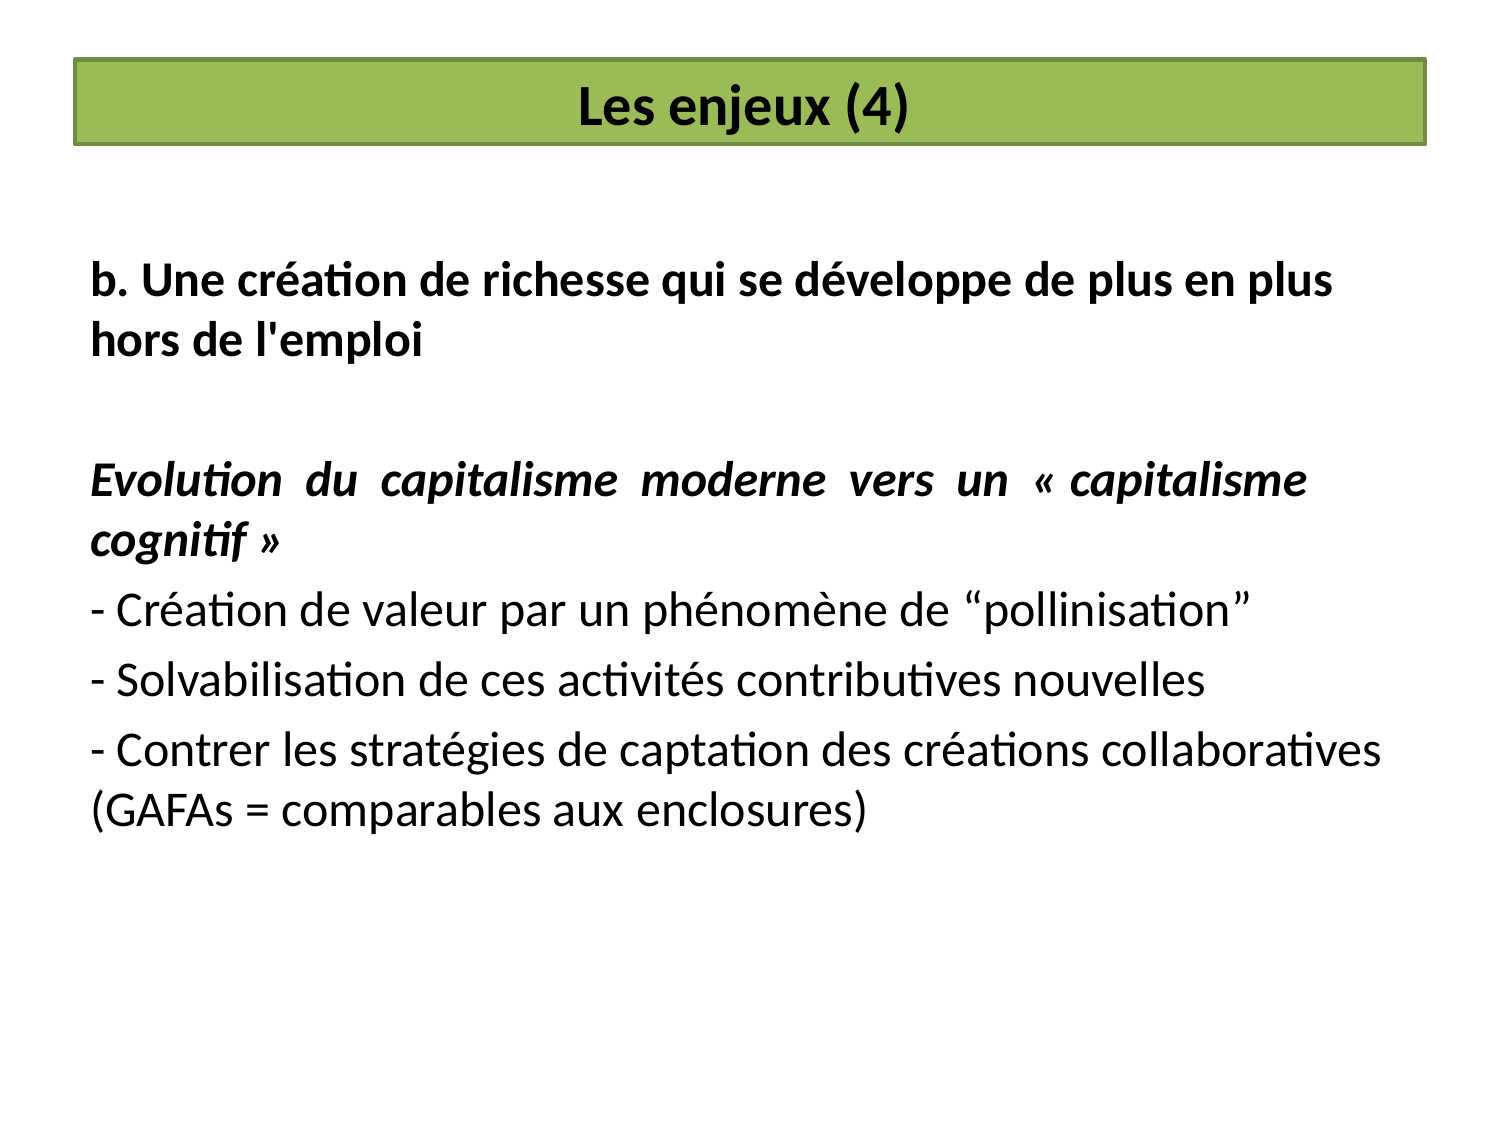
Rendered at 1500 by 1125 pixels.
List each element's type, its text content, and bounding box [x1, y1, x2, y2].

list b. Une création de richesse qui se développe de plus en plus hors de l'emploi Evolution du capitalisme moderne vers un « capitalisme cognitif » - Création de valeur par un phénomène de “pollinisation” - Solvabilisation de ces activités contributives nouvelles - Contrer les stratégies de captation des créations collaboratives (GAFAs = comparables aux enclosures) [75, 238, 1443, 1125]
text_box Les enjeux (4) [73, 57, 1427, 146]
